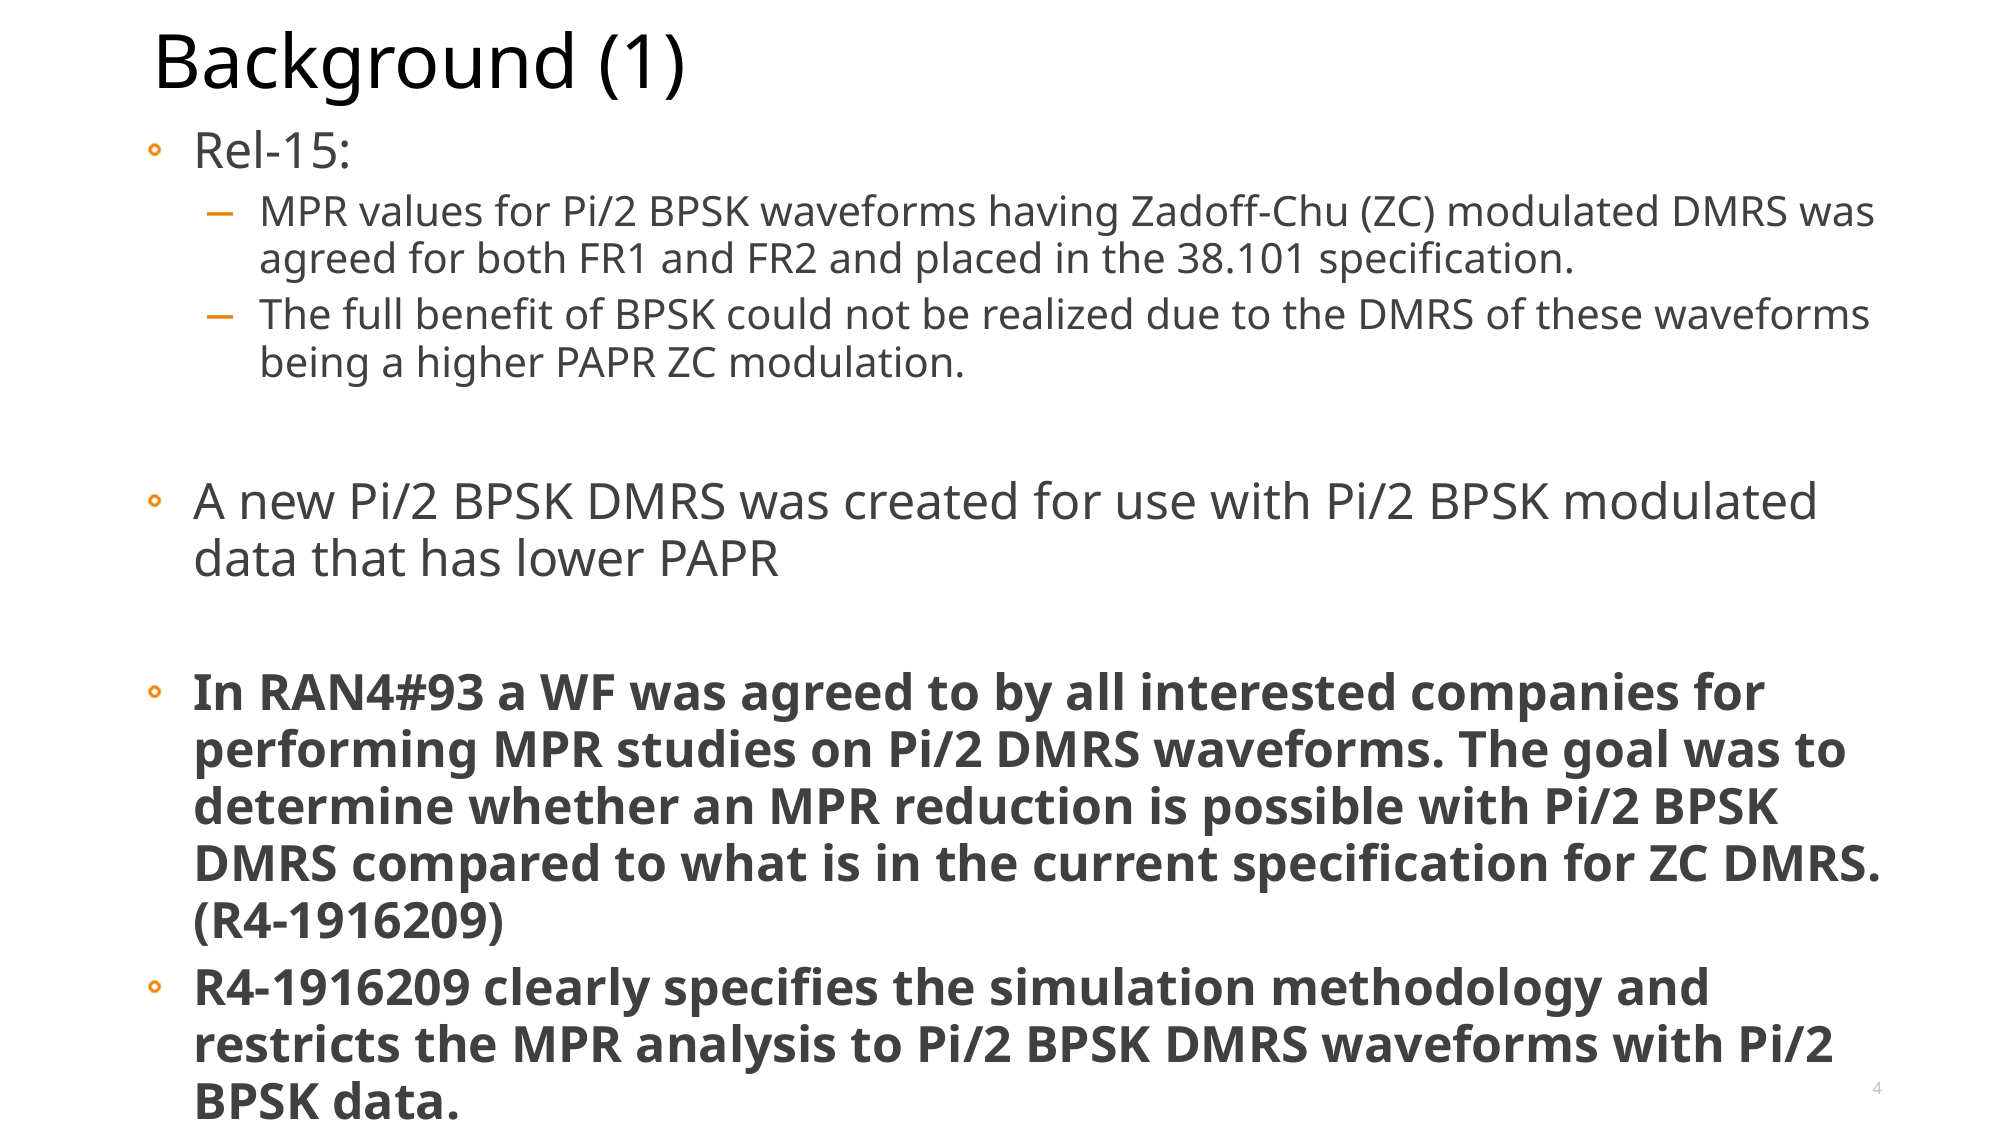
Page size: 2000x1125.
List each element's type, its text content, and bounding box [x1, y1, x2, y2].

title Background (1) [137, 25, 1962, 112]
picture [137, 483, 173, 519]
picture [137, 674, 173, 710]
picture [137, 132, 173, 168]
list Rel-15: MPR values for Pi/2 BPSK waveforms having Zadoff-Chu (ZC) modulated DMRS was agreed for both FR1 and FR2 and placed in the 38.101 specification. The full benefit of BPSK could not be realized due to the DMRS of these waveforms being a higher PAPR ZC modulation. A new Pi/2 BPSK DMRS was created for use with Pi/2 BPSK modulated data that has lower PAPR In RAN4#93 a WF was agreed to by all interested companies for performing MPR studies on Pi/2 DMRS waveforms. The goal was to determine whether an MPR reduction is possible with Pi/2 BPSK DMRS compared to what is in the current specification for ZC DMRS. (R4-1916209) R4-1916209 clearly specifies the simulation methodology and restricts the MPR analysis to Pi/2 BPSK DMRS waveforms with Pi/2 BPSK data. [122, 115, 1946, 1095]
picture [137, 969, 173, 1005]
